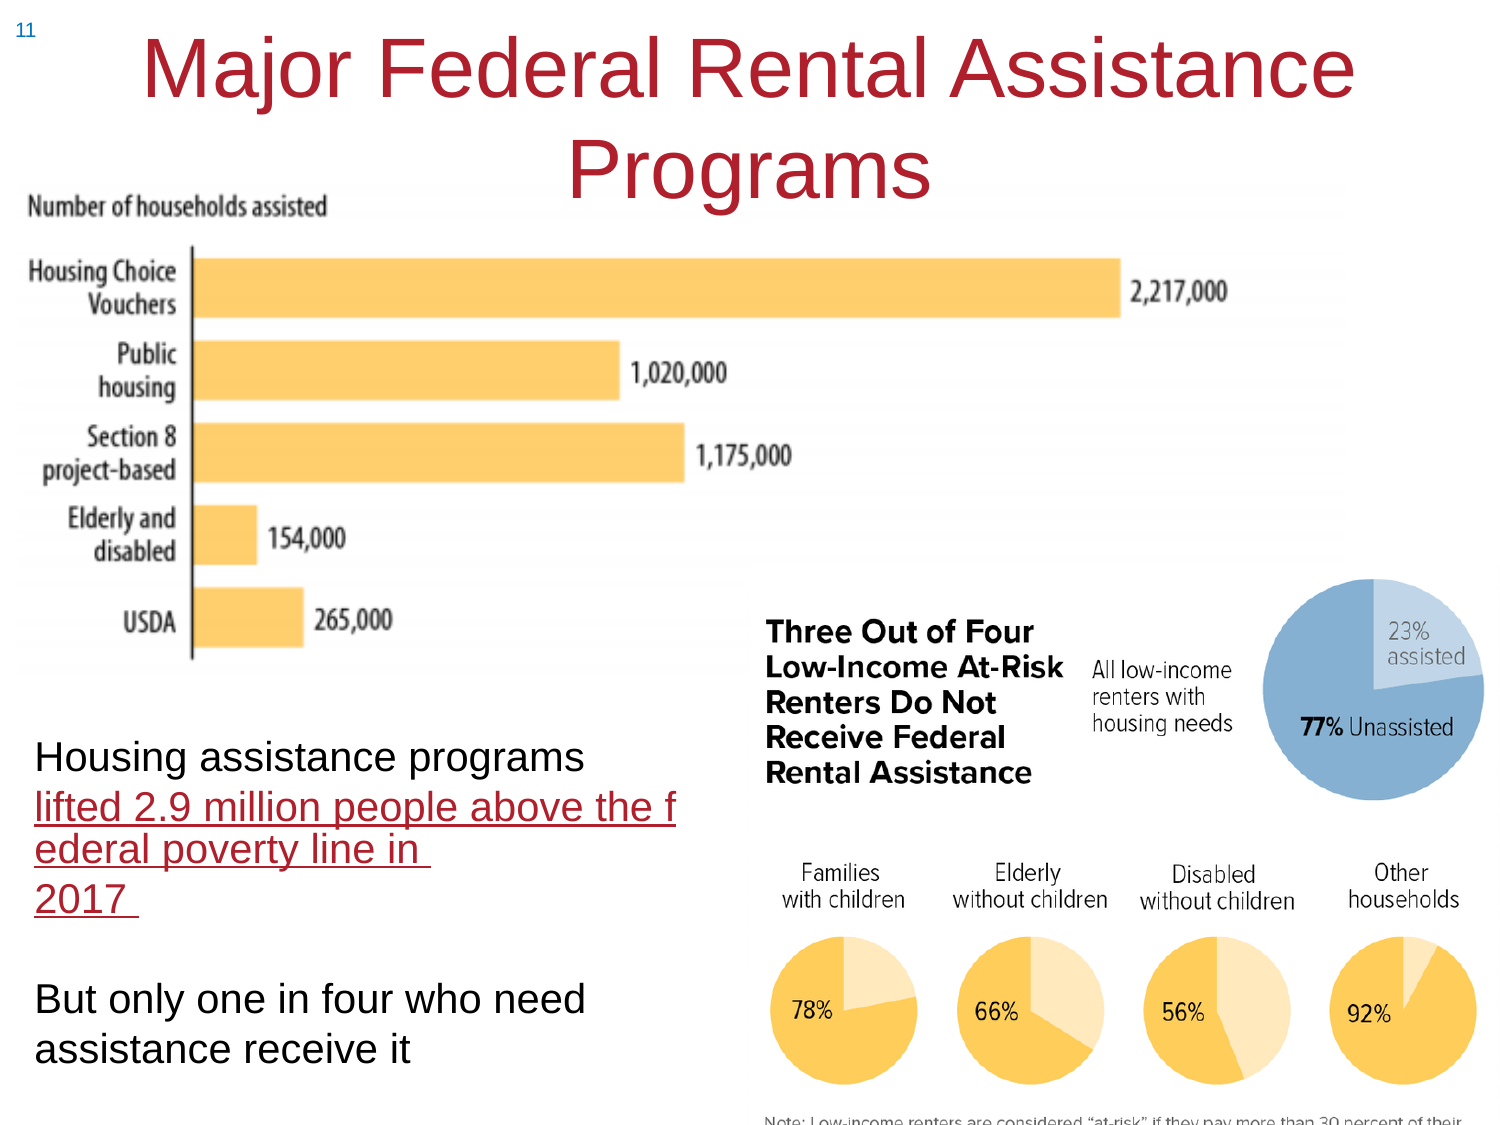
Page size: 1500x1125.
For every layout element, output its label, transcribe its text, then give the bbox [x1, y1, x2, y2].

slide_number 11 [0, 0, 75, 59]
picture [0, 174, 1500, 1125]
text_box Housing assistance programs lifted 2.9 million people above the federal poverty line in 2017 But only one in four who need assistance receive it [19, 722, 709, 1083]
title Major Federal Rental Assistance Programs [83, 5, 1417, 172]
